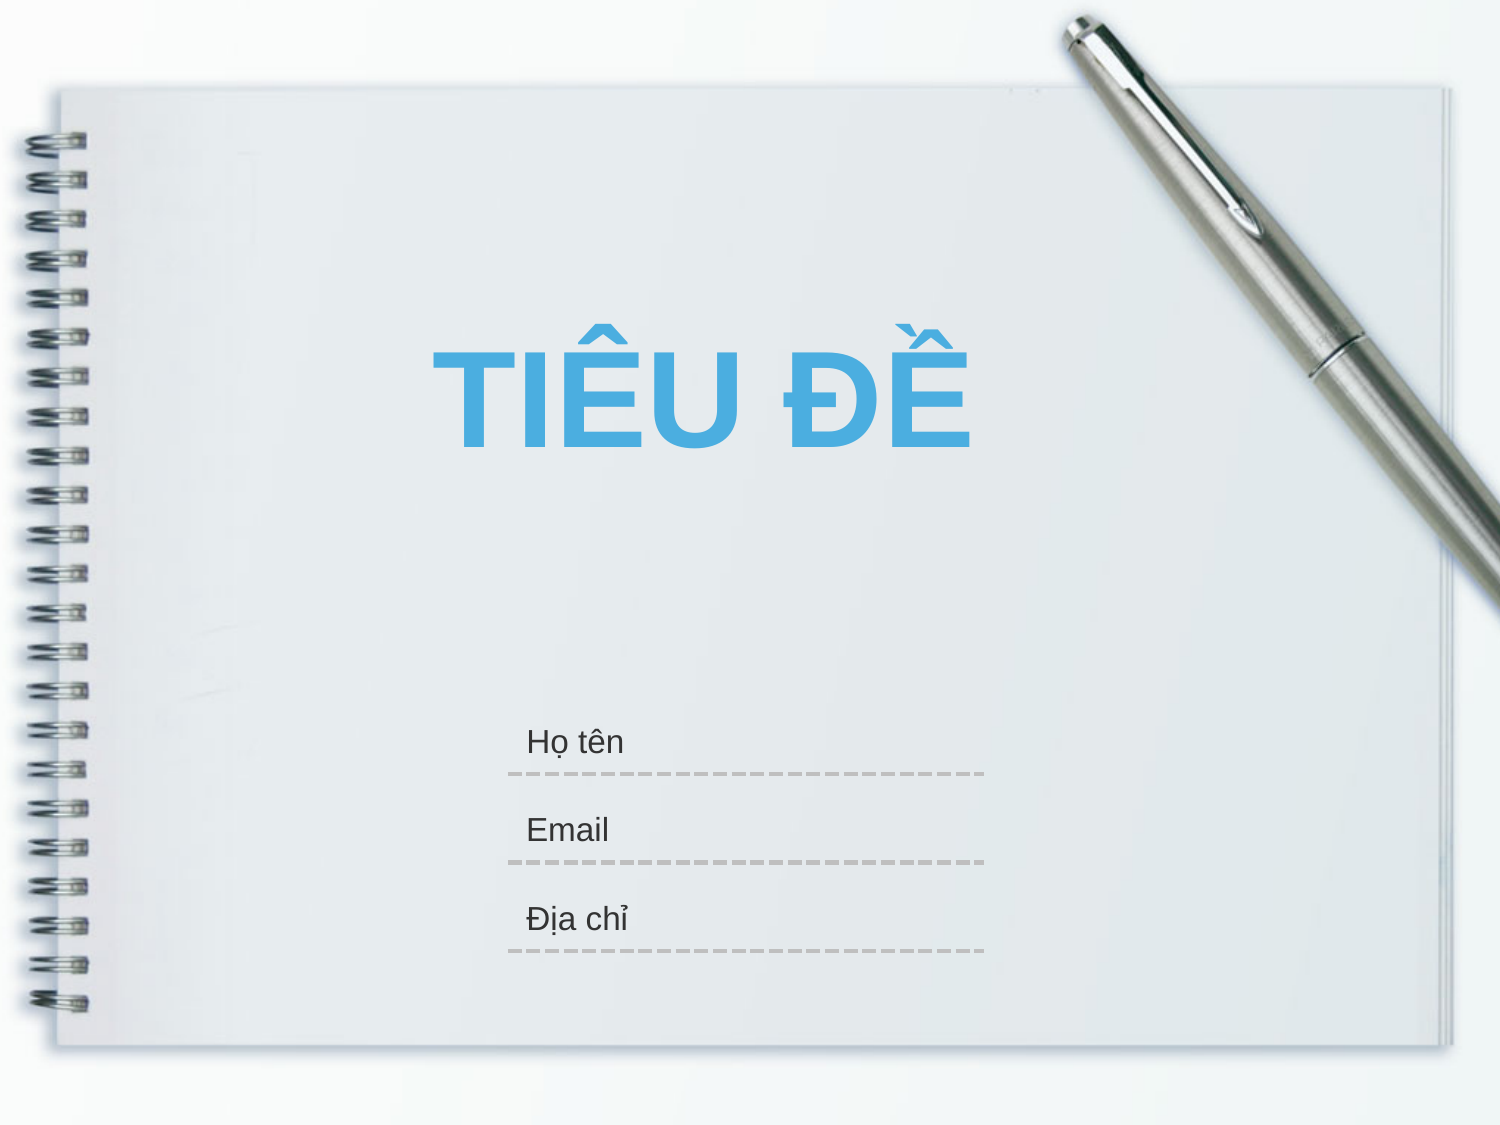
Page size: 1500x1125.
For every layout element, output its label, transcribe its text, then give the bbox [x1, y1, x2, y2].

picture [0, 0, 1500, 1125]
text_box Địa chỉ [511, 889, 653, 945]
text_box Họ tên [511, 713, 640, 768]
text_box TIÊU ĐỀ [314, 278, 1094, 515]
text_box Email [511, 800, 625, 856]
